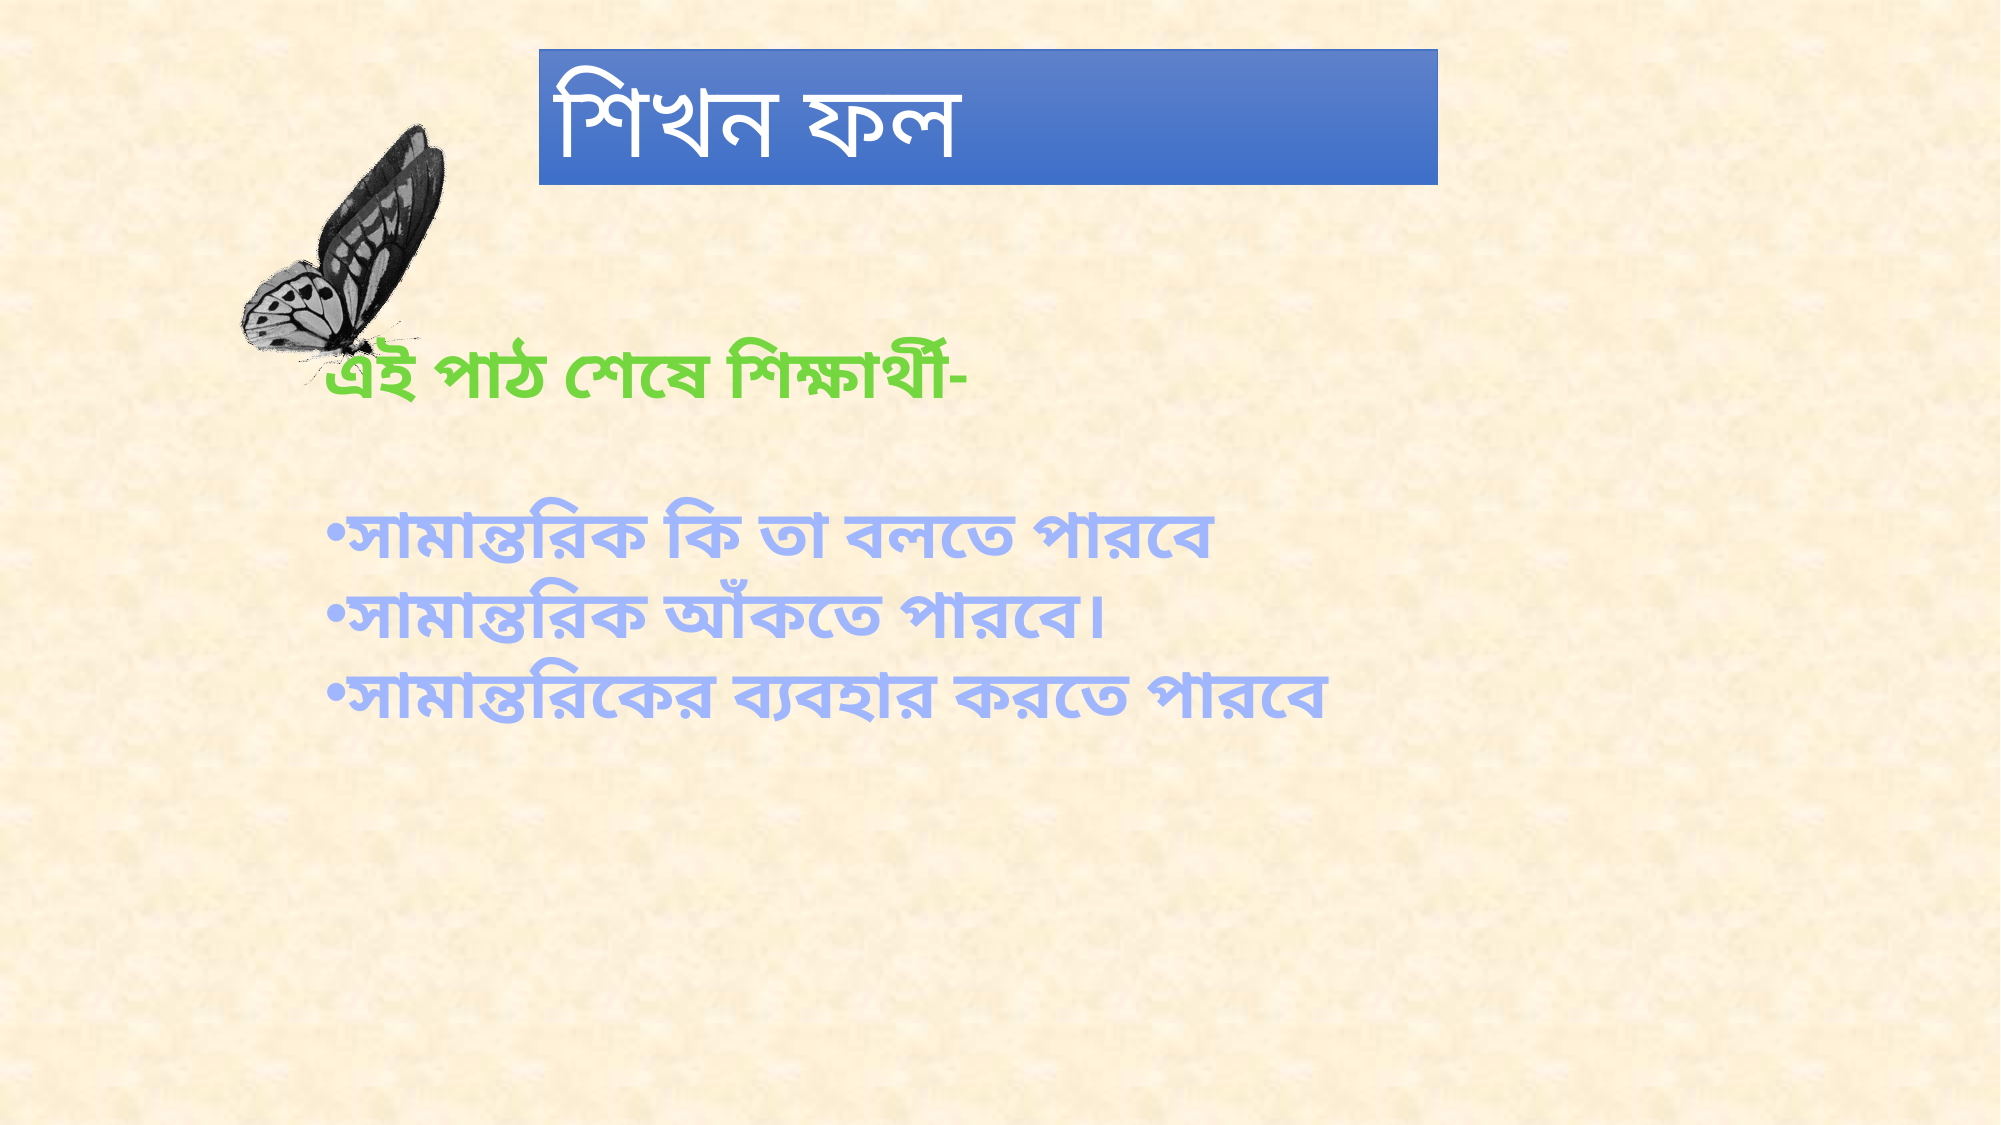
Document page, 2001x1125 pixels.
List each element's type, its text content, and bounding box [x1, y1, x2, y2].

text_box শিখন ফল [539, 49, 1438, 185]
text_box এই পাঠ শেষে শিক্ষার্থী- সামান্তরিক কি তা বলতে পারবে সামান্তরিক আঁকতে পারবে। সামান্তরিকের ব্যবহার করতে পারবে [309, 324, 1633, 740]
picture [0, 0, 2001, 1125]
